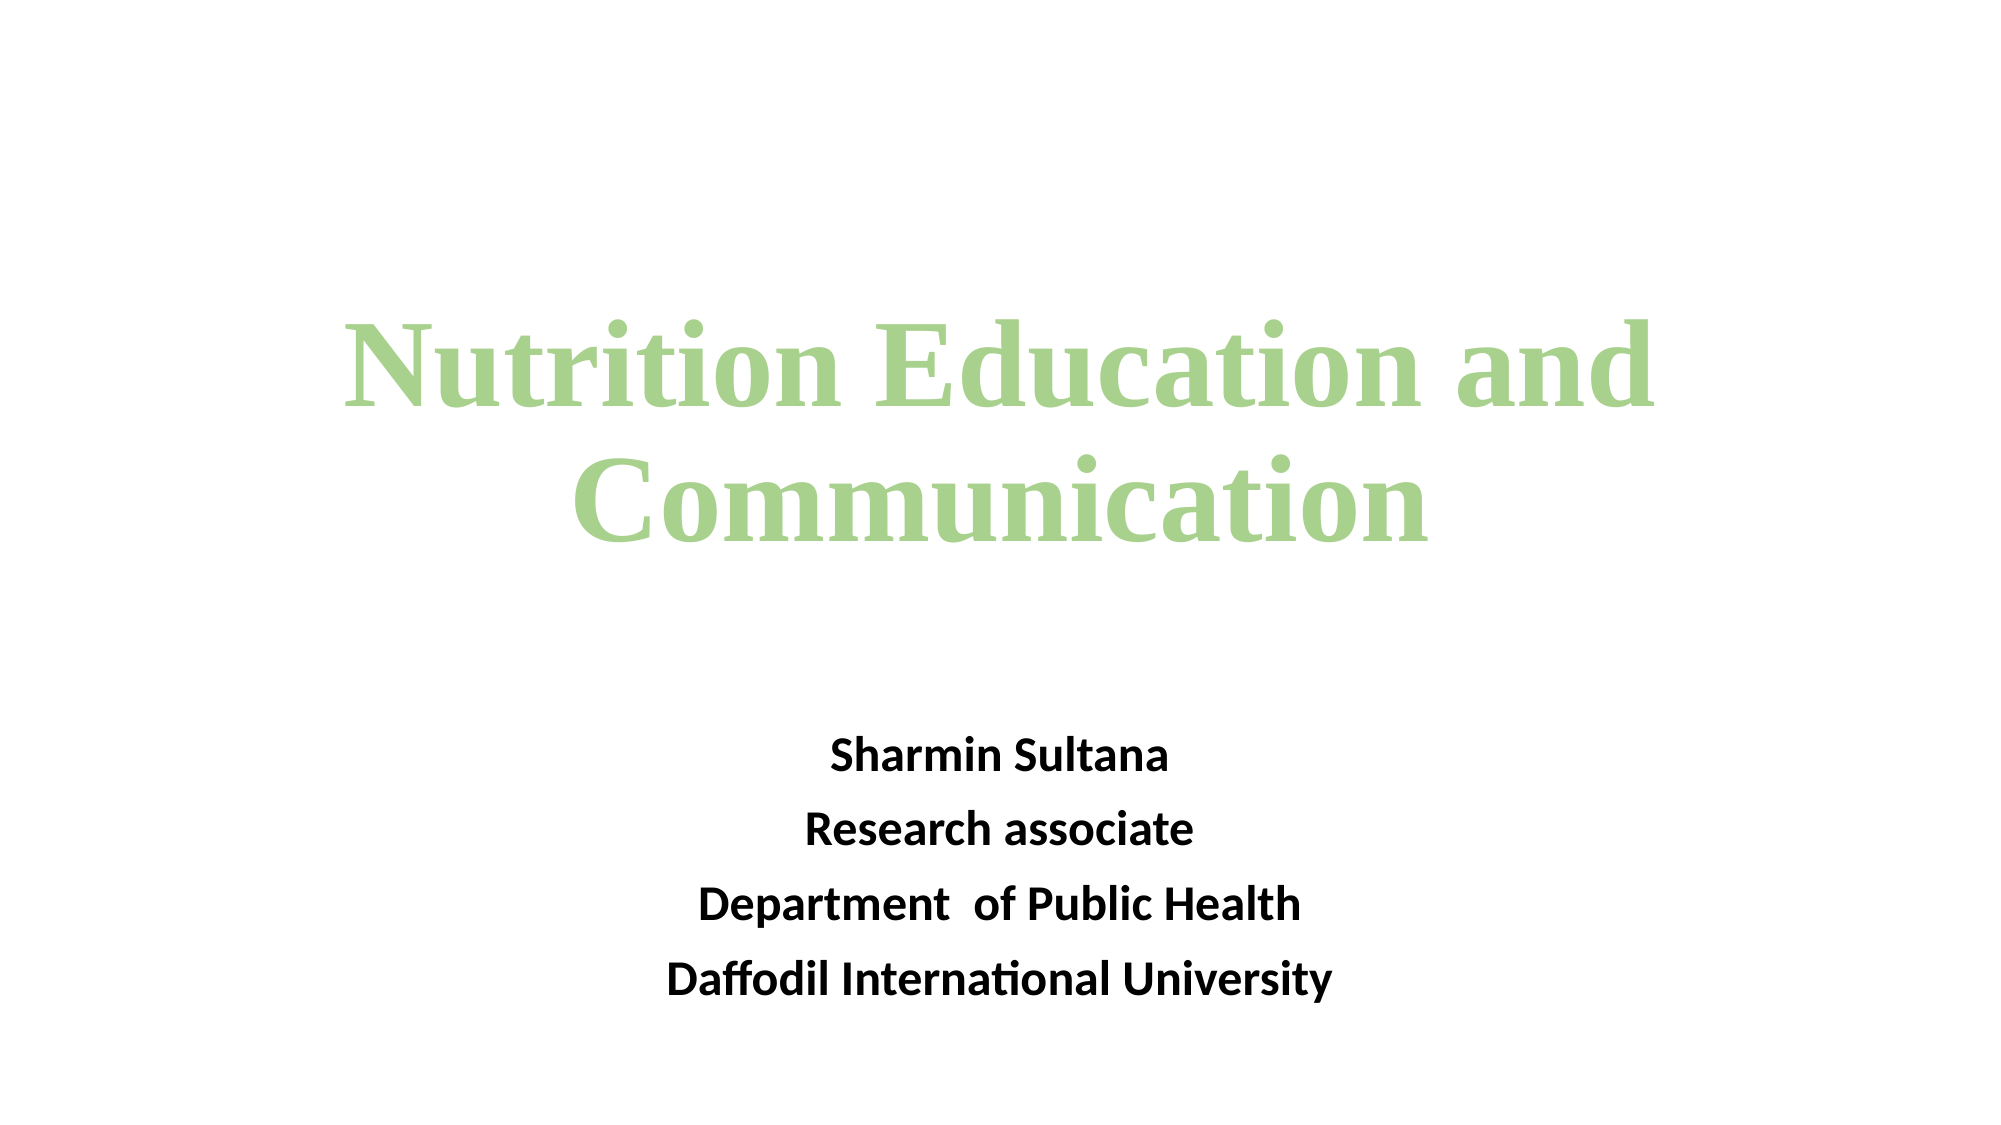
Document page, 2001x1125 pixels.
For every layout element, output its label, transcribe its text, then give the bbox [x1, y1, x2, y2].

title Nutrition Education and Communication [249, 184, 1750, 576]
subtitle Sharmin Sultana Research associate Department of Public Health Daffodil International University [249, 720, 1750, 1074]
